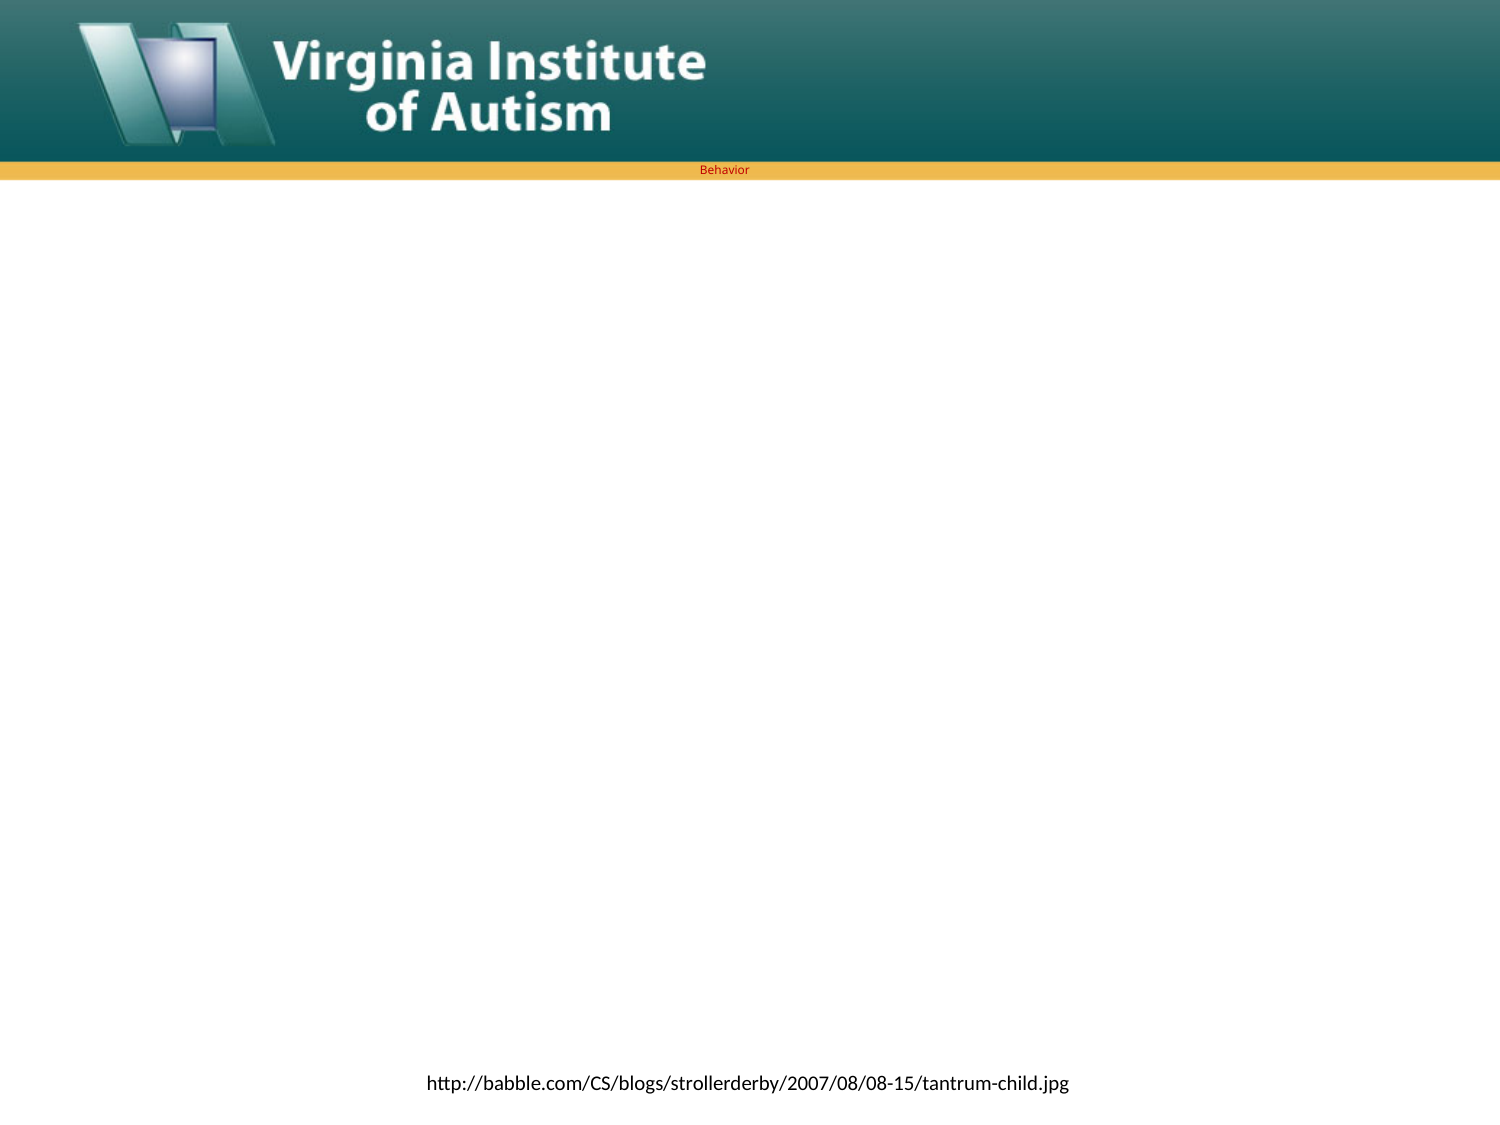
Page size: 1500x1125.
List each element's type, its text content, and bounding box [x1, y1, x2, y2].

picture [0, 0, 1500, 1125]
title Behavior [24, 37, 1425, 188]
text_box http://babble.com/CS/blogs/strollerderby/2007/08/08-15/tantrum-child.jpg [411, 1062, 1085, 1103]
